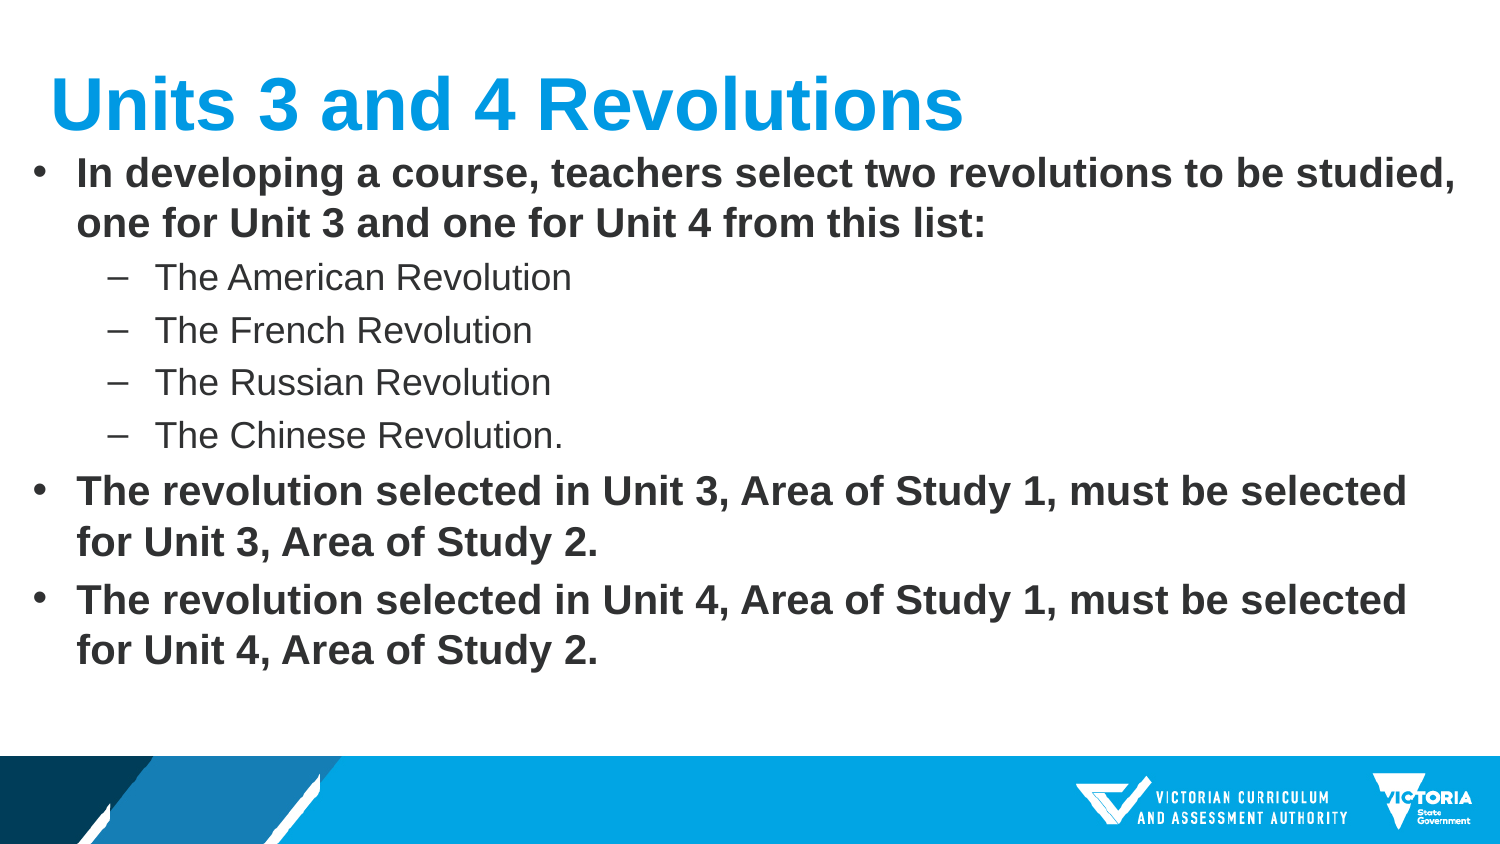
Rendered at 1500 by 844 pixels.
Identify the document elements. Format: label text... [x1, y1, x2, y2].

picture [1299, 812, 1303, 823]
picture [1201, 812, 1205, 823]
picture [0, 0, 1500, 844]
picture [1320, 792, 1327, 802]
picture [1374, 774, 1425, 828]
picture [1214, 792, 1219, 802]
picture [1302, 792, 1306, 803]
picture [1308, 814, 1313, 823]
picture [1268, 792, 1272, 802]
picture [1149, 813, 1153, 823]
picture [1077, 777, 1150, 824]
list In developing a course, teachers select two revolutions to be studied, one for Unit 3 and one for Unit 4 from this list: The American Revolution The French Revolution The Russian Revolution The Chinese Revolution. The revolution selected in Unit 3, Area of Study 1, must be selected for Unit 3, Area of Study 2. The revolution selected in Unit 4, Area of Study 1, must be selected for Unit 4, Area of Study 2. [17, 138, 1483, 626]
picture [1249, 812, 1254, 823]
picture [1460, 793, 1471, 803]
picture [1258, 812, 1262, 823]
title Units 3 and 4 Revolutions [35, 30, 1465, 138]
picture [1240, 812, 1244, 823]
picture [1190, 792, 1194, 802]
picture [1281, 812, 1286, 823]
picture [1229, 813, 1235, 823]
picture [1199, 792, 1204, 803]
picture [1426, 792, 1452, 804]
picture [1318, 812, 1322, 823]
picture [1224, 792, 1229, 802]
